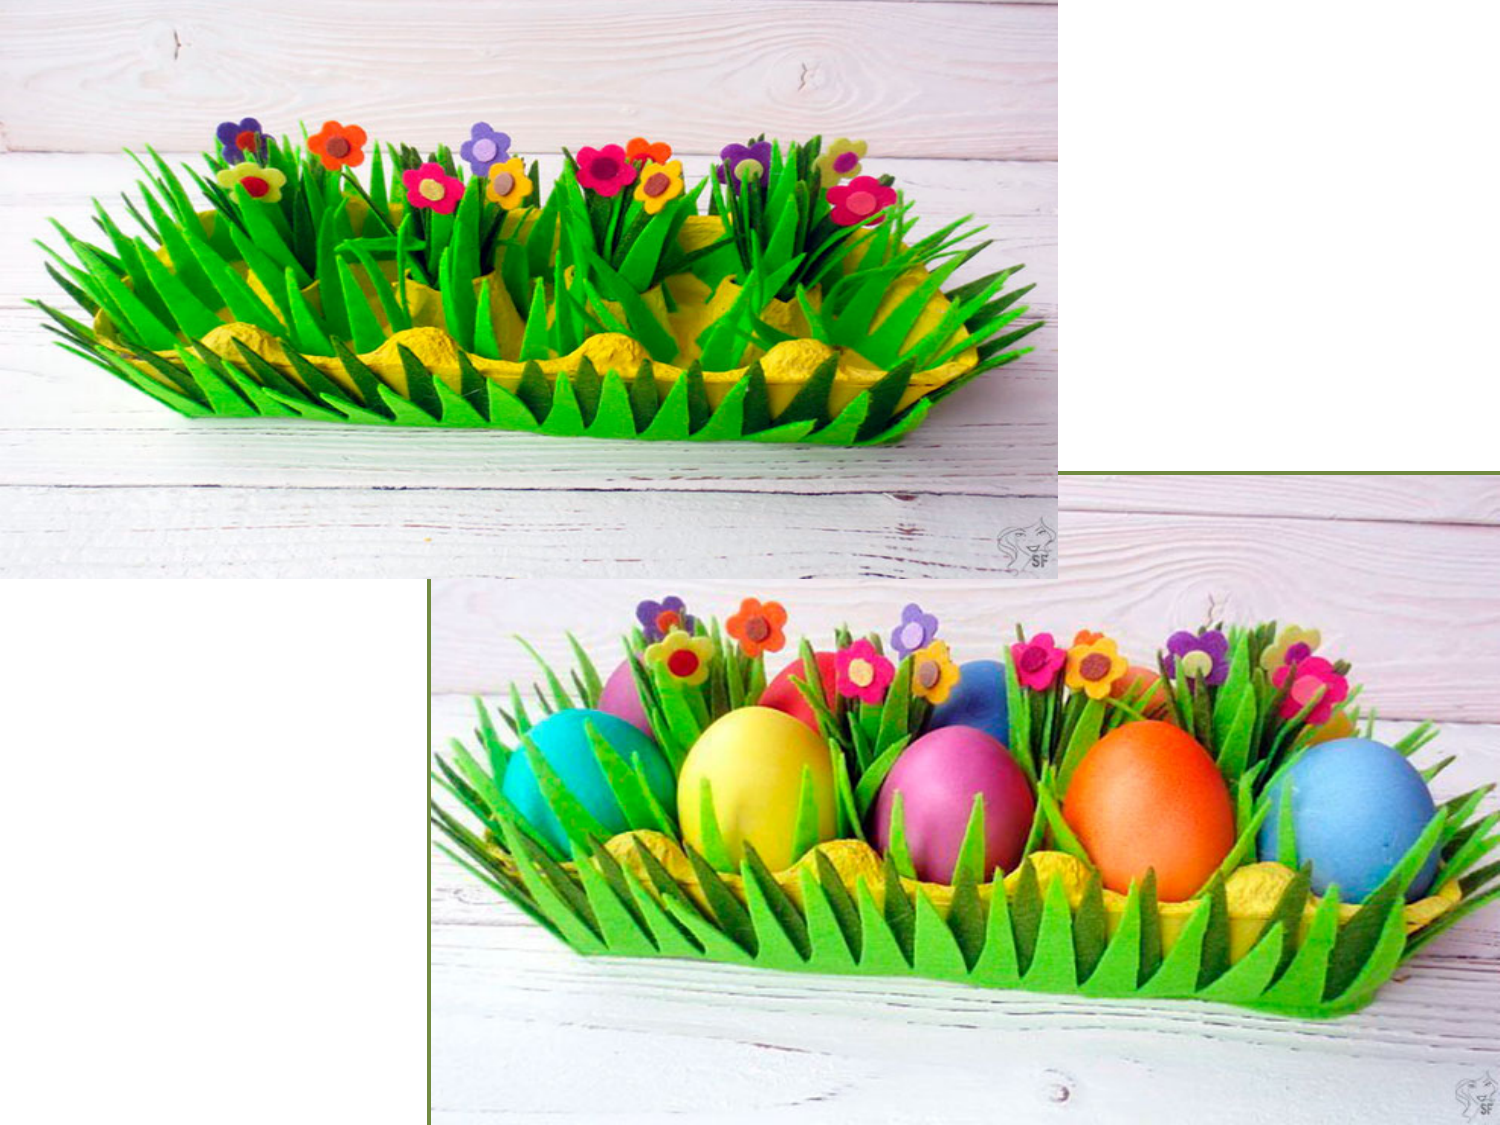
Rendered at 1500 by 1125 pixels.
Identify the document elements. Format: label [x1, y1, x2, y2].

picture [0, 0, 1058, 579]
list [430, 475, 1500, 1125]
